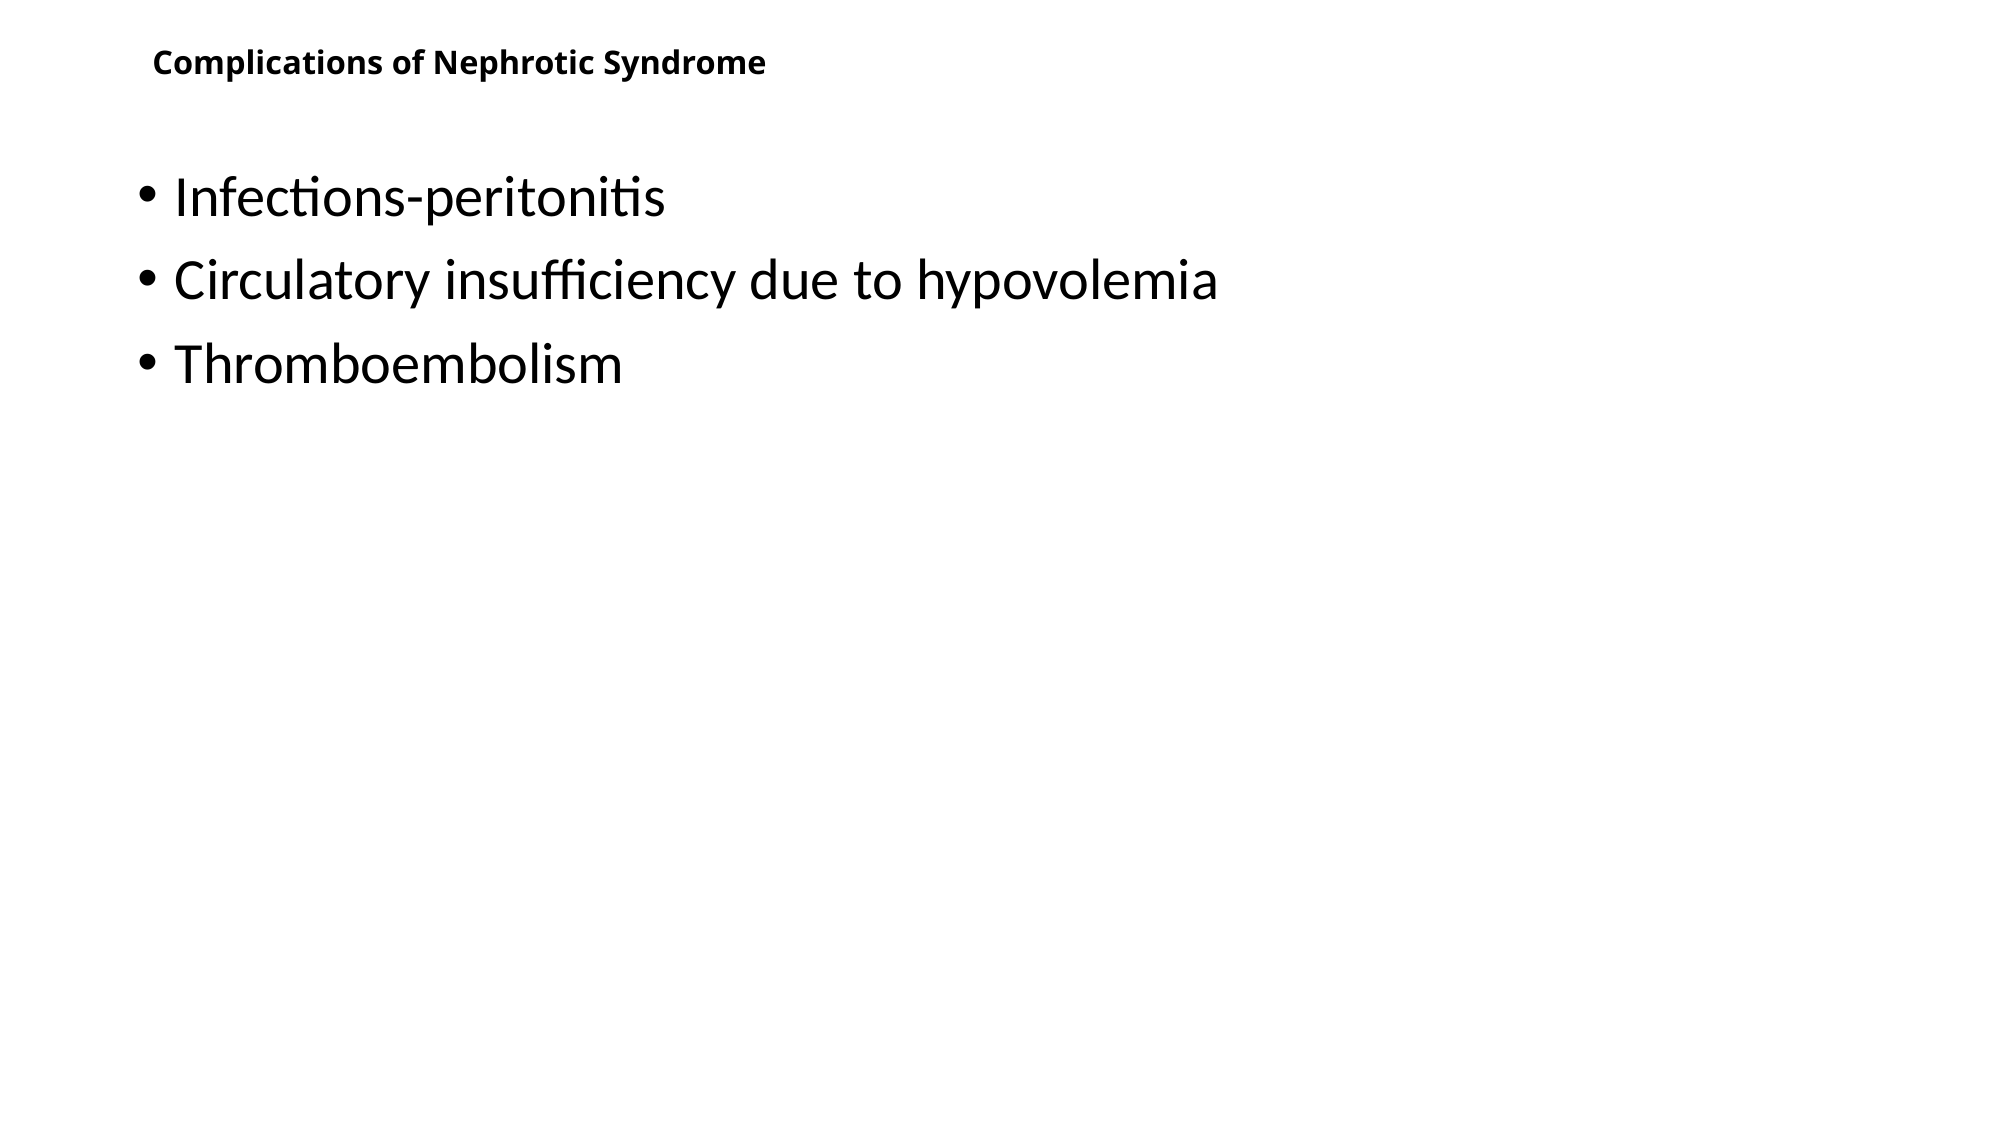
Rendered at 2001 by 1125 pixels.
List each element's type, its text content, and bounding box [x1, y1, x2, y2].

list Infections-peritonitis Circulatory insufficiency due to hypovolemia Thromboembolism [122, 158, 1863, 1125]
title Complications of Nephrotic Syndrome [137, 0, 1863, 134]
